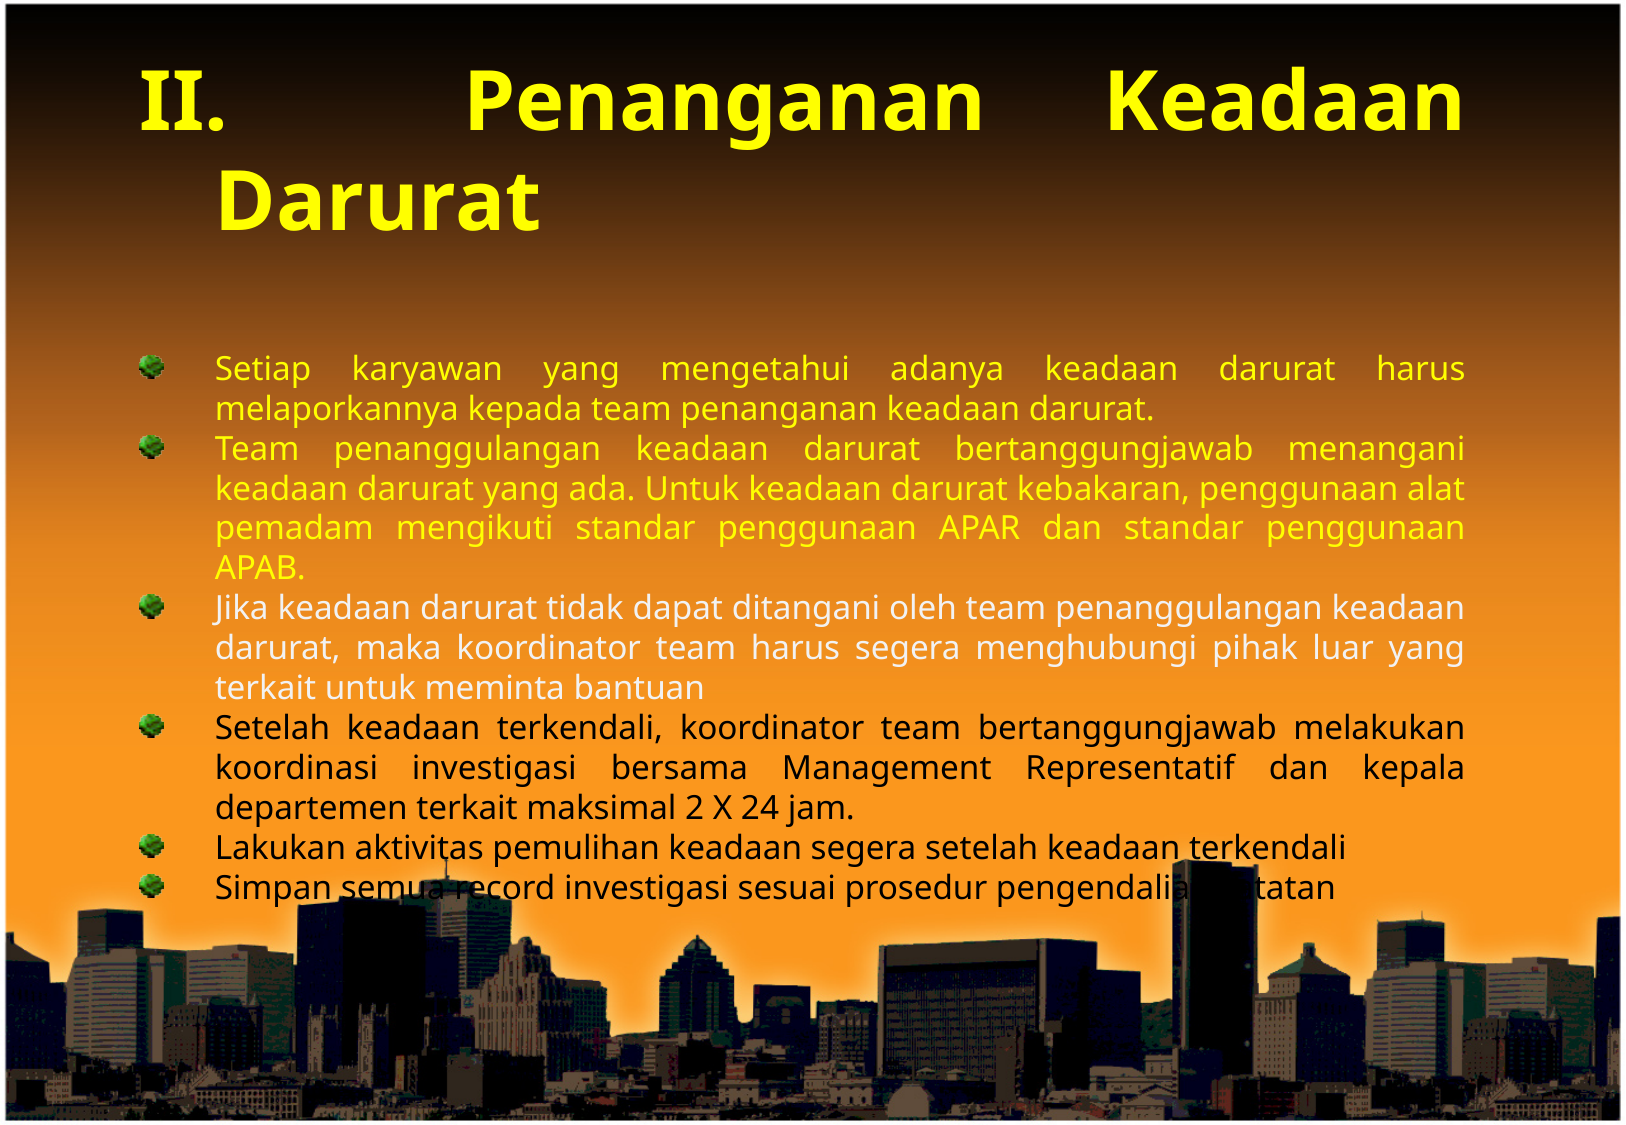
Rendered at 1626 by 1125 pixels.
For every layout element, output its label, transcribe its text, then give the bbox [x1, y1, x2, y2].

text_box II. Penanganan Keadaan Darurat Setiap karyawan yang mengetahui adanya keadaan darurat harus melaporkannya kepada team penanganan keadaan darurat. Team penanggulangan keadaan darurat bertanggungjawab menangani keadaan darurat yang ada. Untuk keadaan darurat kebakaran, penggunaan alat pemadam mengikuti standar penggunaan APAR dan standar penggunaan APAB. Jika keadaan darurat tidak dapat ditangani oleh team penanggulangan keadaan darurat, maka koordinator team harus segera menghubungi pihak luar yang terkait untuk meminta bantuan Setelah keadaan terkendali, koordinator team bertanggungjawab melakukan koordinasi investigasi bersama Management Representatif dan kepala departemen terkait maksimal 2 X 24 jam. Lakukan aktivitas pemulihan keadaan segera setelah keadaan terkendali Simpan semua record investigasi sesuai prosedur pengendalian catatan [125, 39, 1483, 914]
picture [0, 0, 1626, 1125]
